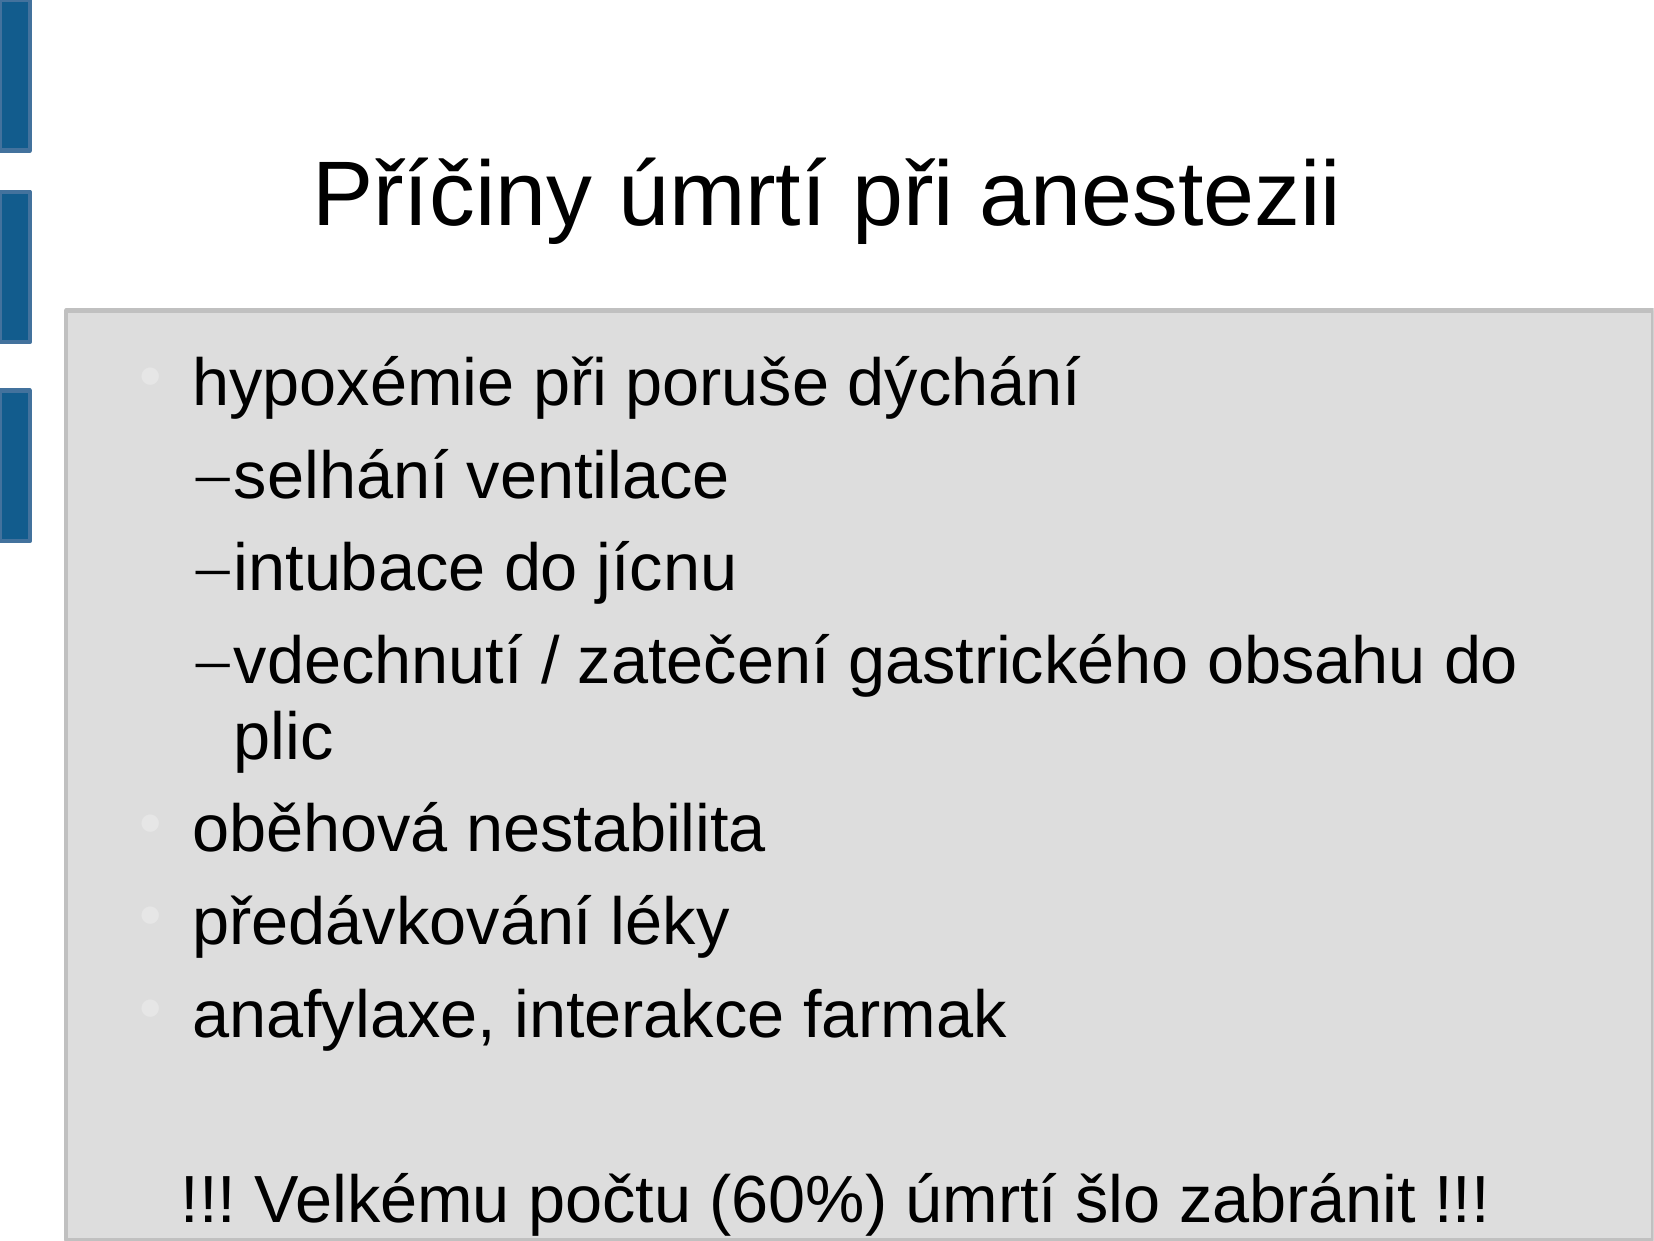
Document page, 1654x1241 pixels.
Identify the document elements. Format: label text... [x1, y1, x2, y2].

title Příčiny úmrtí při anestezii [121, 91, 1534, 299]
list hypoxémie při poruše dýchání selhání ventilace intubace do jícnu vdechnutí / zatečení gastrického obsahu do plic oběhová nestabilita předávkování léky anafylaxe, interakce farmak !!! Velkému počtu (60%) úmrtí šlo zabránit !!! [121, 344, 1534, 1238]
